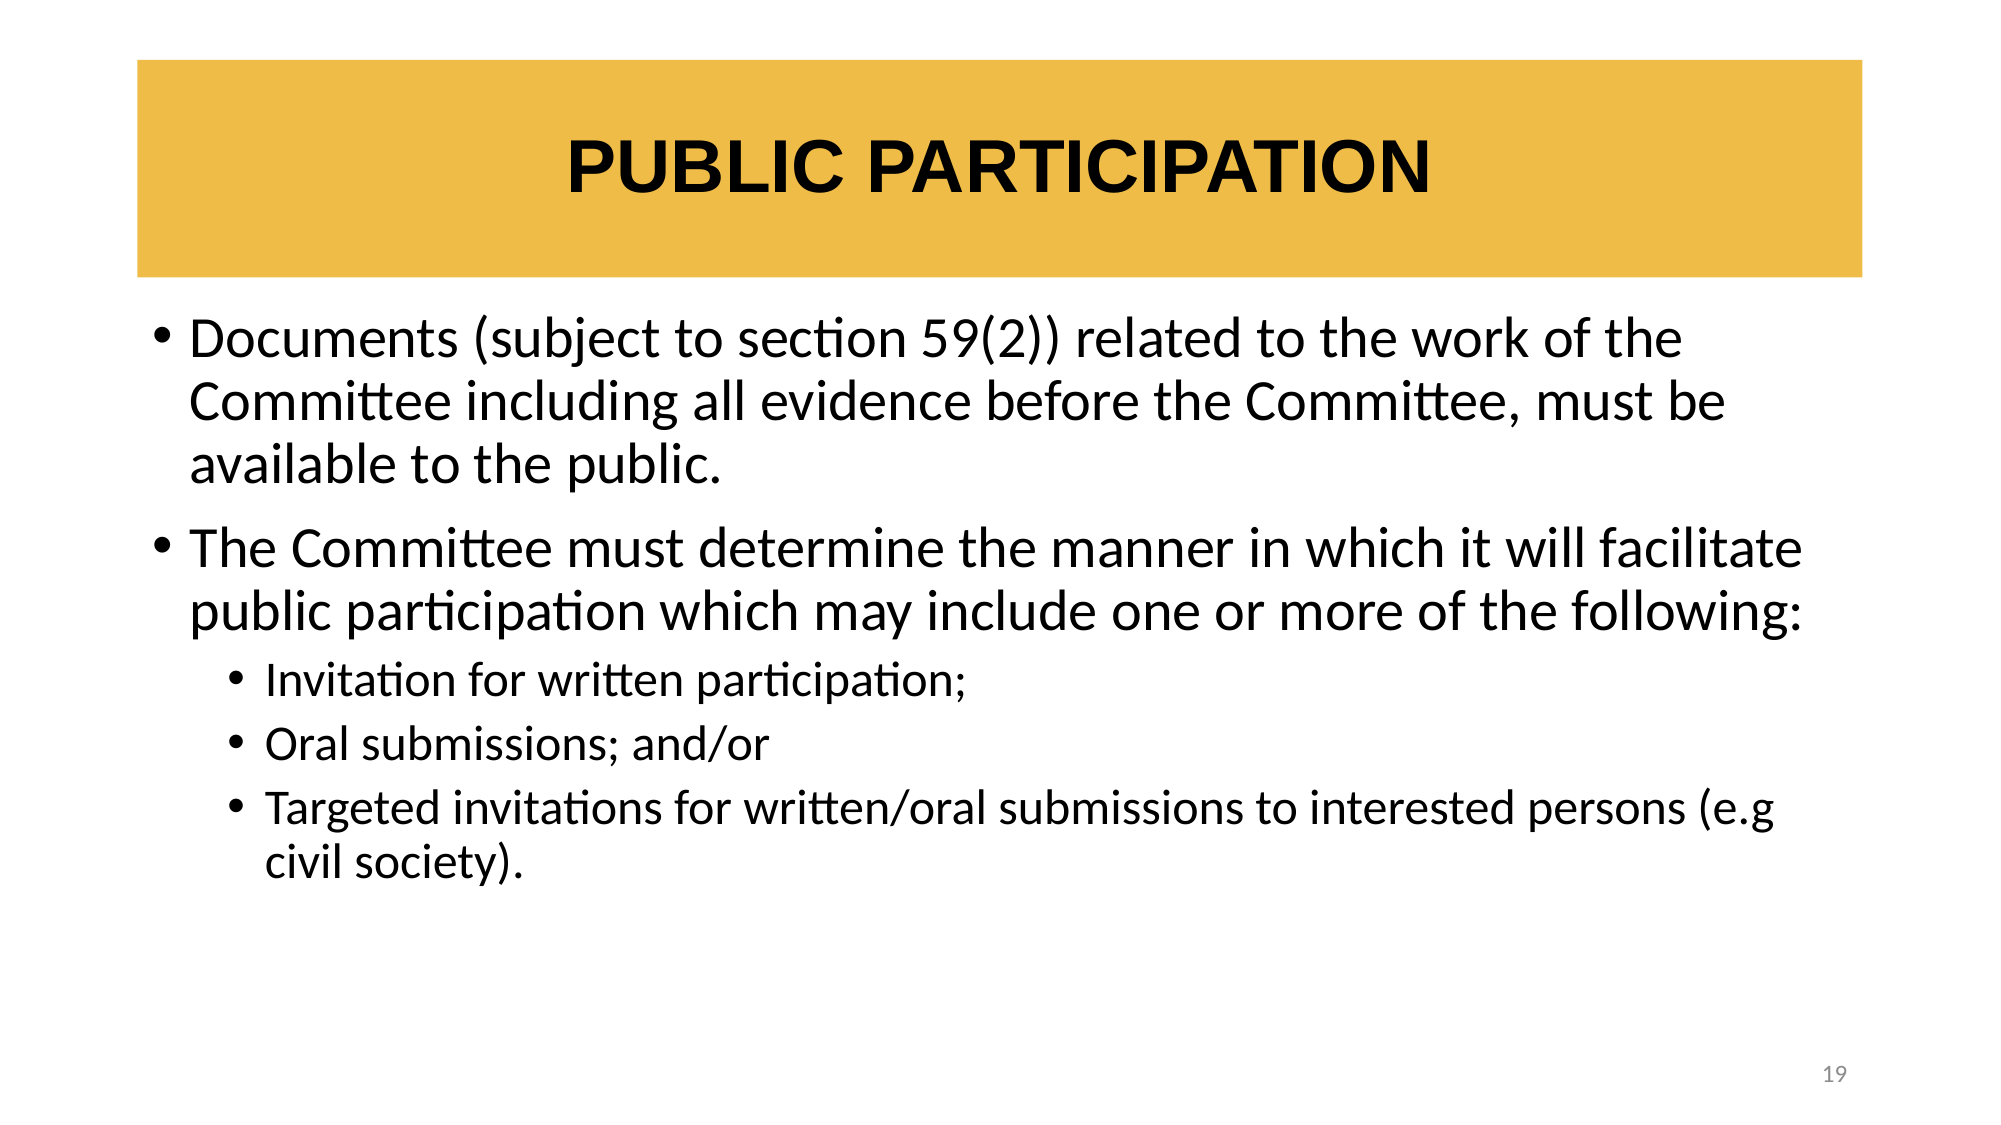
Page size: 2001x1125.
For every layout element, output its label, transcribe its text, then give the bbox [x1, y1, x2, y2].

title PUBLIC PARTICIPATION [137, 59, 1863, 278]
slide_number 19 [1412, 1042, 1863, 1103]
list Documents (subject to section 59(2)) related to the work of the Committee including all evidence before the Committee, must be available to the public. The Committee must determine the manner in which it will facilitate public participation which may include one or more of the following: Invitation for written participation; Oral submissions; and/or Targeted invitations for written/oral submissions to interested persons (e.g civil society). [137, 299, 1863, 1014]
